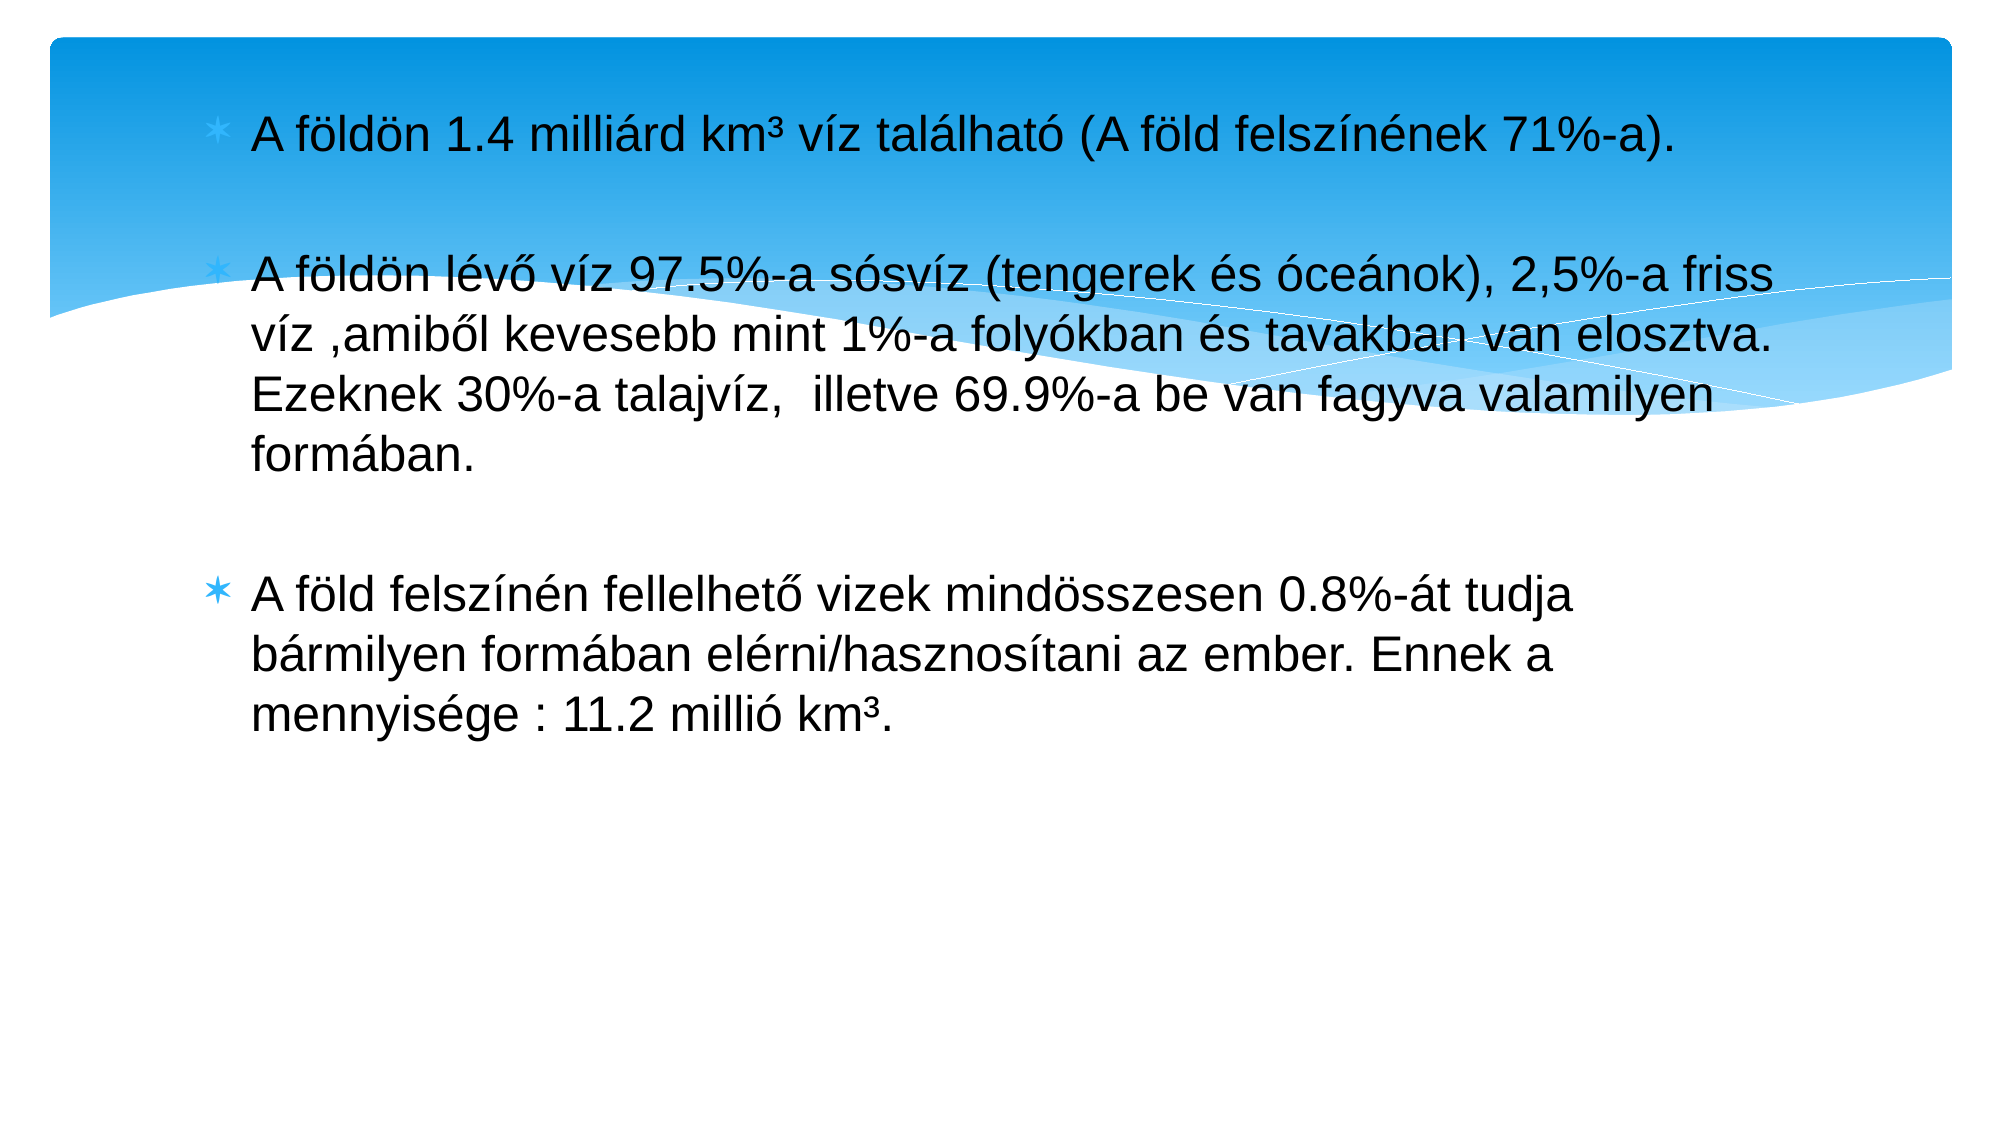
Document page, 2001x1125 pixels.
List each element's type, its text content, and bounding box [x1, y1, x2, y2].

list A földön 1.4 milliárd km³ víz található (A föld felszínének 71%-a). A földön lévő víz 97.5%-a sósvíz (tengerek és óceánok), 2,5%-a friss víz ,amiből kevesebb mint 1%-a folyókban és tavakban van elosztva. Ezeknek 30%-a talajvíz, illetve 69.9%-a be van fagyva valamilyen formában. A föld felszínén fellelhető vizek mindösszesen 0.8%-át tudja bármilyen formában elérni/hasznosítani az ember. Ennek a mennyisége : 11.2 millió km³. [190, 94, 1812, 1005]
